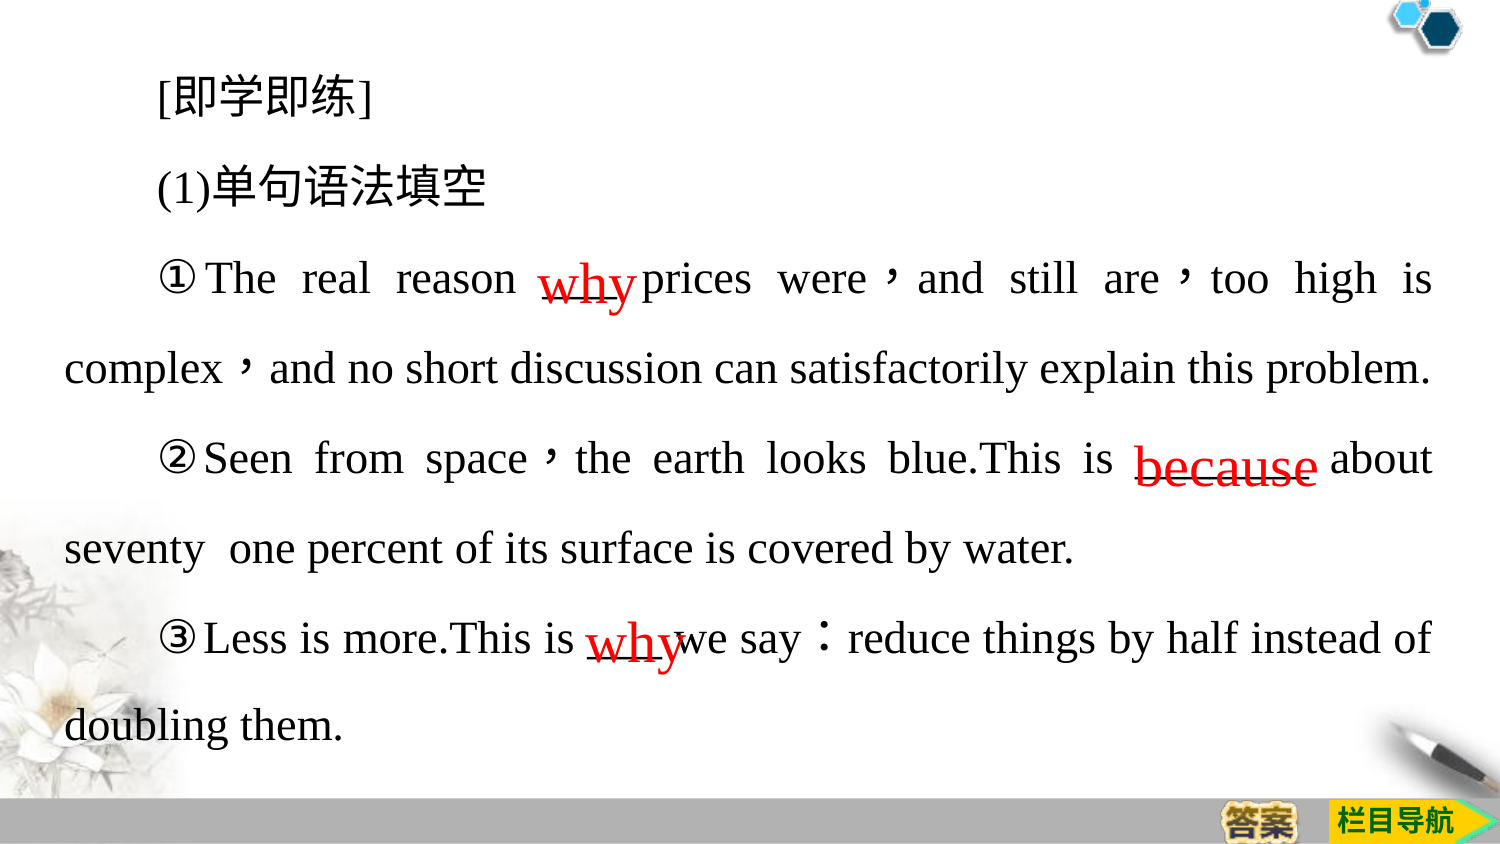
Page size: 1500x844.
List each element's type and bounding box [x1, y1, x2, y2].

picture [1219, 799, 1301, 844]
picture [0, 0, 1500, 798]
text_box [64, 66, 1436, 777]
picture [1329, 800, 1500, 844]
